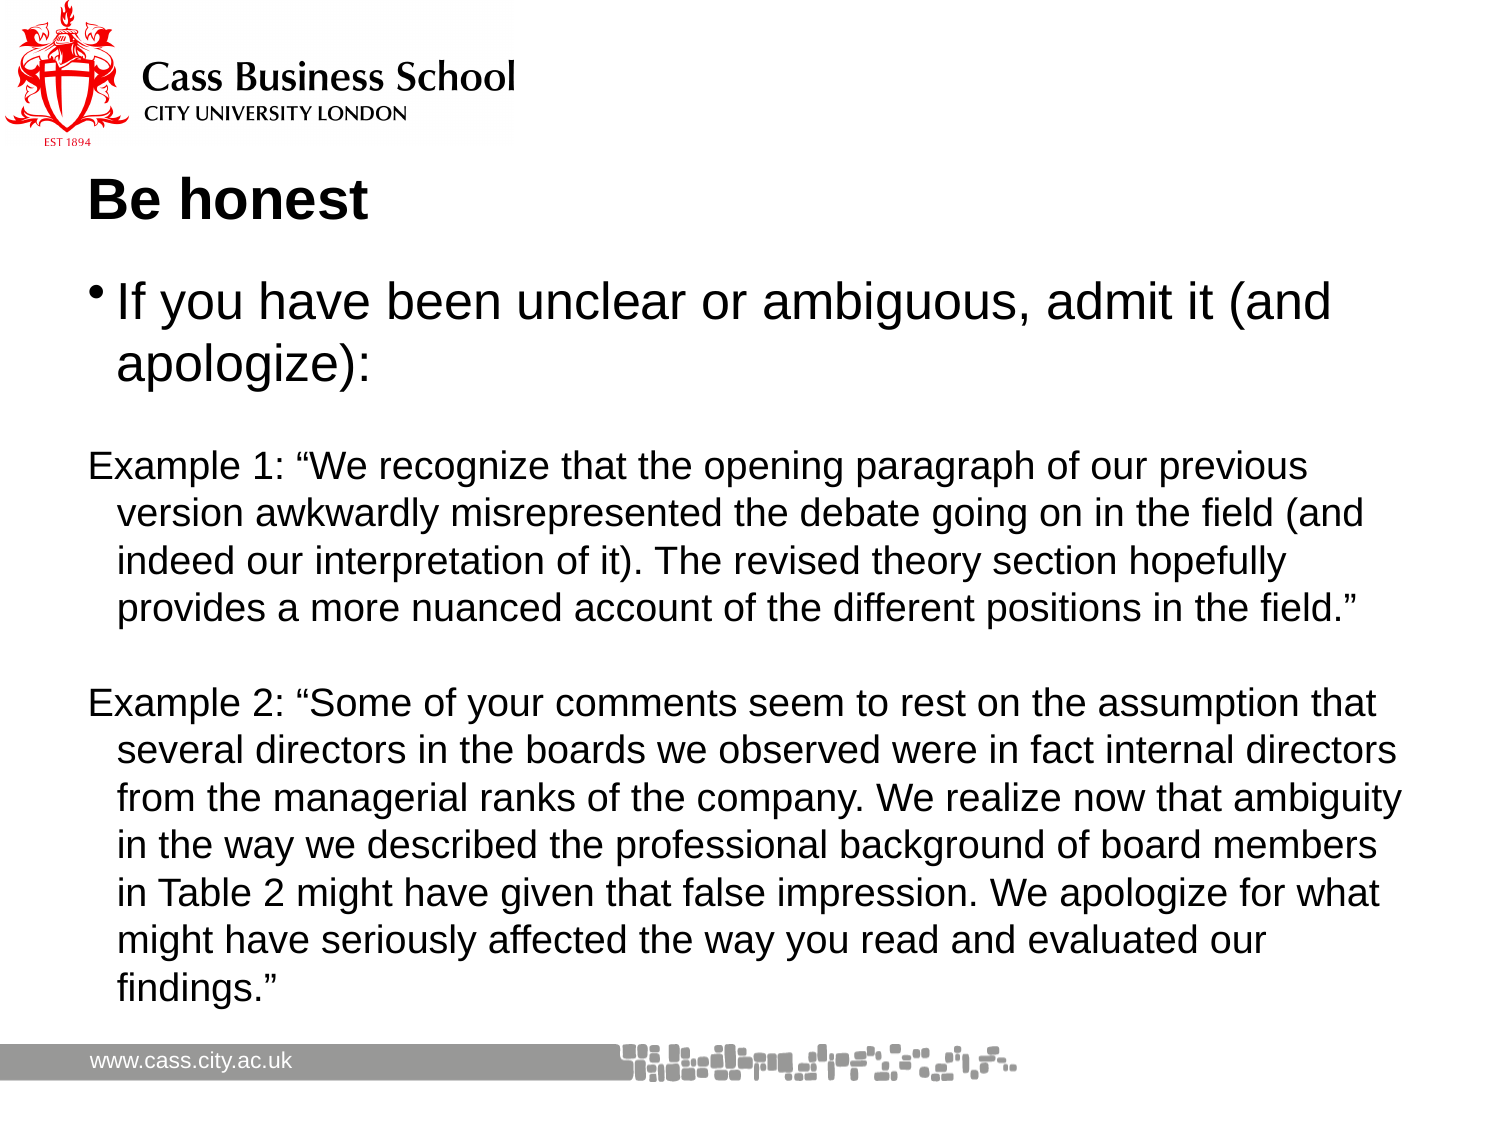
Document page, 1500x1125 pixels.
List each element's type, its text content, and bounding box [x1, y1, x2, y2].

picture [0, 1044, 87, 1082]
list If you have been unclear or ambiguous, admit it (and apologize): Example 1: “We recognize that the opening paragraph of our previous version awkwardly misrepresented the debate going on in the field (and indeed our interpretation of it). The revised theory section hopefully provides a more nuanced account of the different positions in the field.” Example 2: “Some of your comments seem to rest on the assumption that several directors in the boards we observed were in fact internal directors from the managerial ranks of the company. We realize now that ambiguity in the way we described the professional background of board members in Table 2 might have given that false impression. We apologize for what might have seriously affected the way you read and evaluated our findings.” [87, 267, 1412, 1094]
picture [5, 0, 514, 146]
title Be honest [87, 161, 1412, 261]
